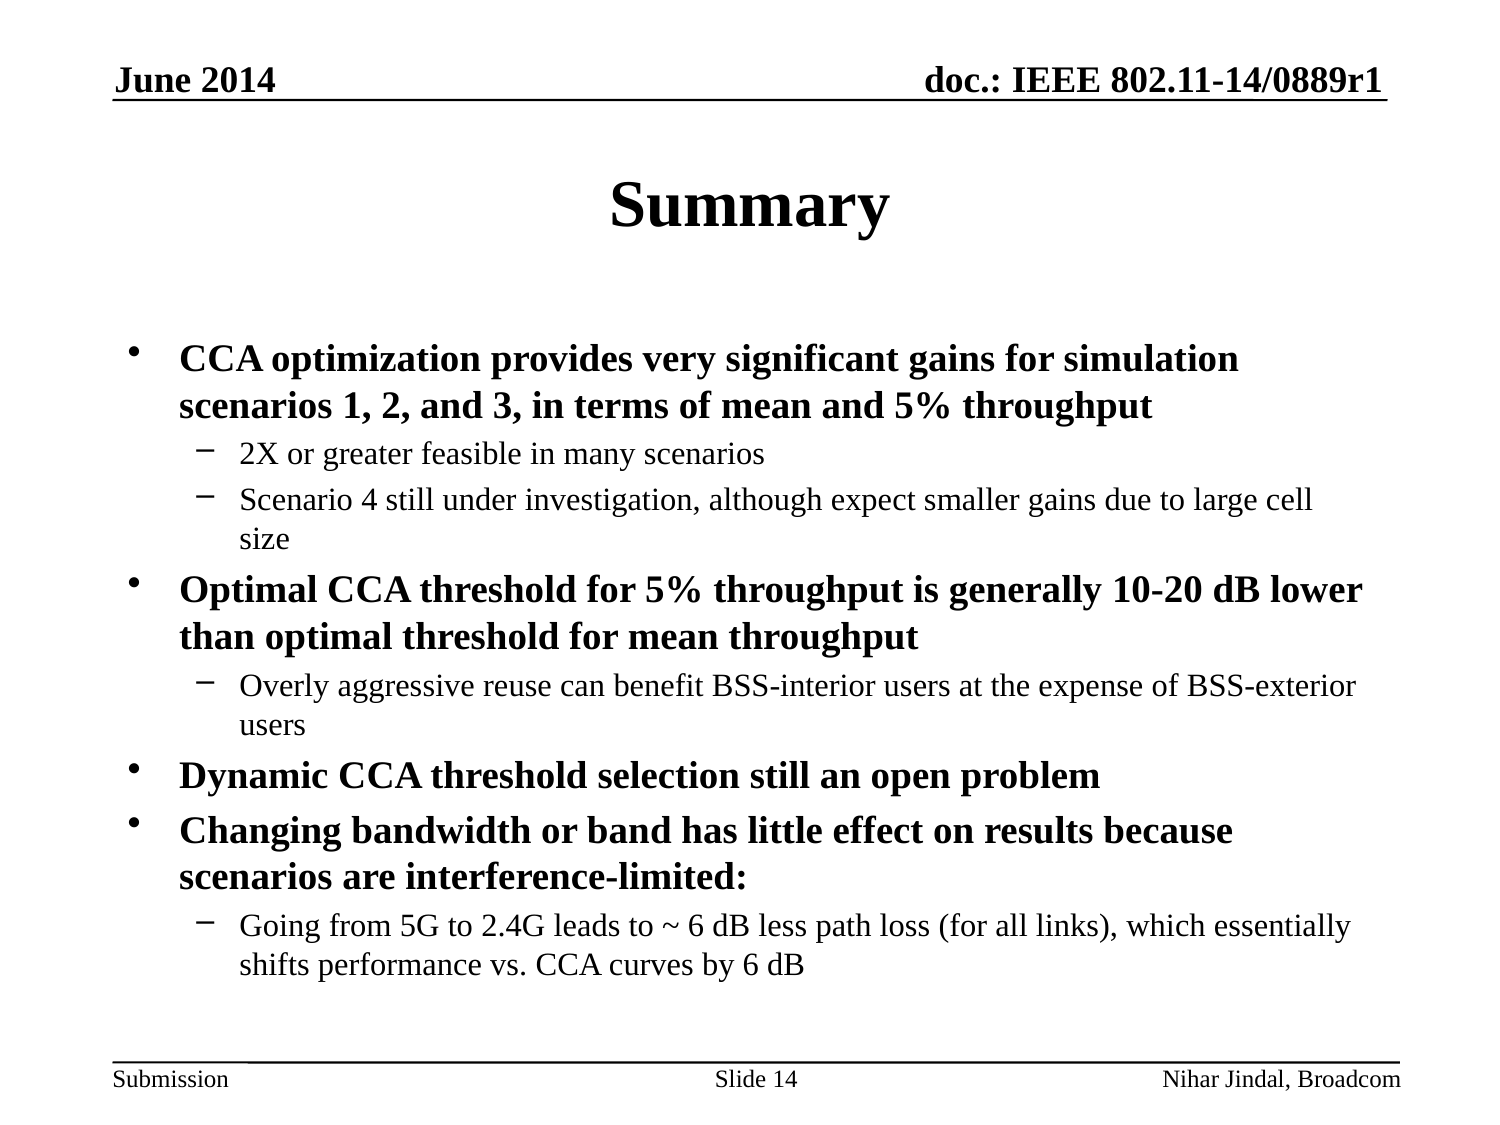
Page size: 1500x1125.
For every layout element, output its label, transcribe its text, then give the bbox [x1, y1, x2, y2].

list CCA optimization provides very significant gains for simulation scenarios 1, 2, and 3, in terms of mean and 5% throughput 2X or greater feasible in many scenarios Scenario 4 still under investigation, although expect smaller gains due to large cell size Optimal CCA threshold for 5% throughput is generally 10-20 dB lower than optimal threshold for mean throughput Overly aggressive reuse can benefit BSS-interior users at the expense of BSS-exterior users Dynamic CCA threshold selection still an open problem Changing bandwidth or band has little effect on results because scenarios are interference-limited: Going from 5G to 2.4G leads to ~ 6 dB less path loss (for all links), which essentially shifts performance vs. CCA curves by 6 dB [112, 324, 1388, 1001]
title Summary [112, 112, 1388, 288]
footer Nihar Jindal, Broadcom [1158, 1061, 1402, 1093]
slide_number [114, 54, 278, 101]
slide_number Slide 14 [712, 1061, 800, 1093]
